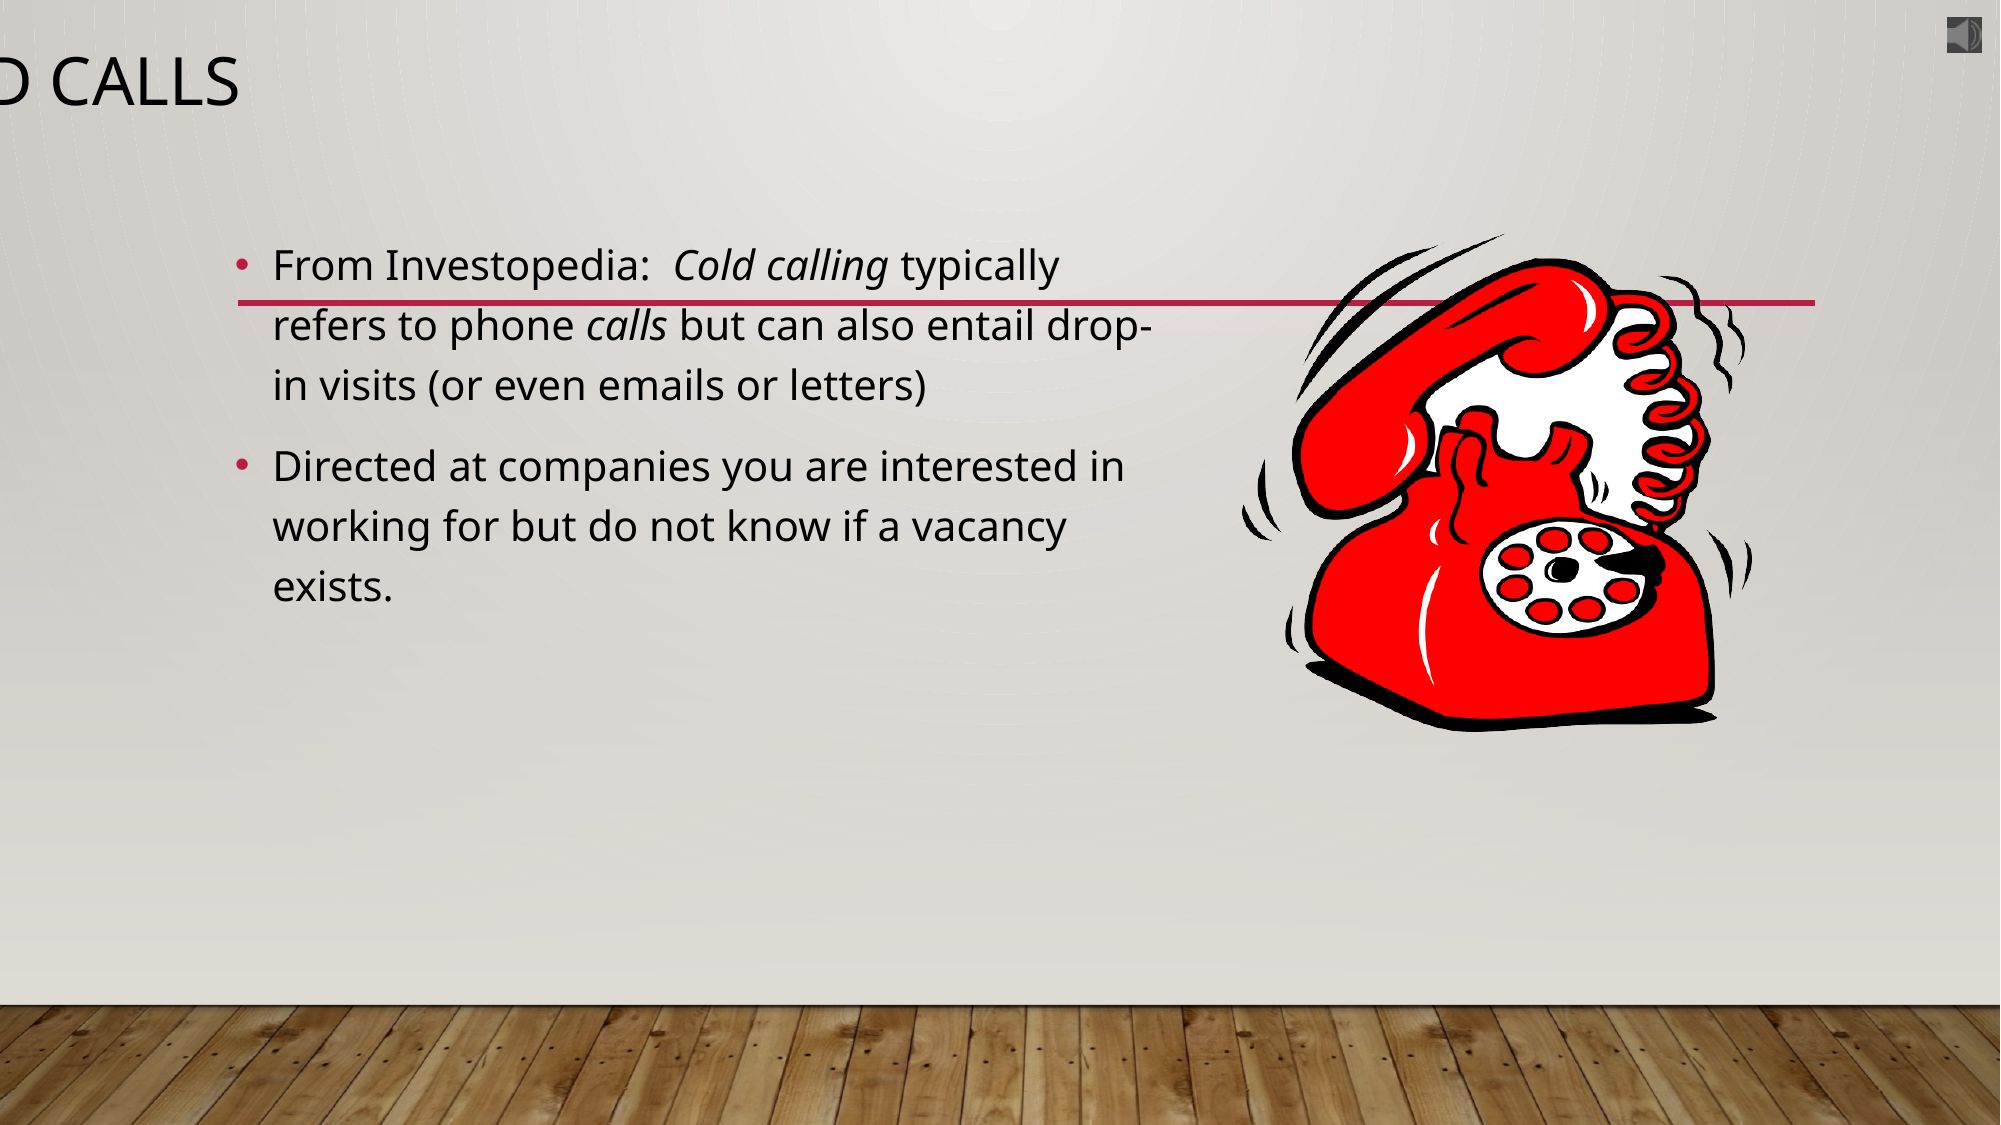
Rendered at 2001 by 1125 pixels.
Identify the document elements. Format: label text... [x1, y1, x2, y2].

list From Investopedia: Cold calling typically refers to phone calls but can also entail drop-in visits (or even emails or letters) Directed at companies you are interested in working for but do not know if a vacancy exists. [219, 221, 1192, 936]
picture [0, 1005, 2000, 1125]
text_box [1945, 16, 1984, 55]
picture [1241, 232, 1752, 732]
title Cold Calls [0, 40, 1485, 329]
